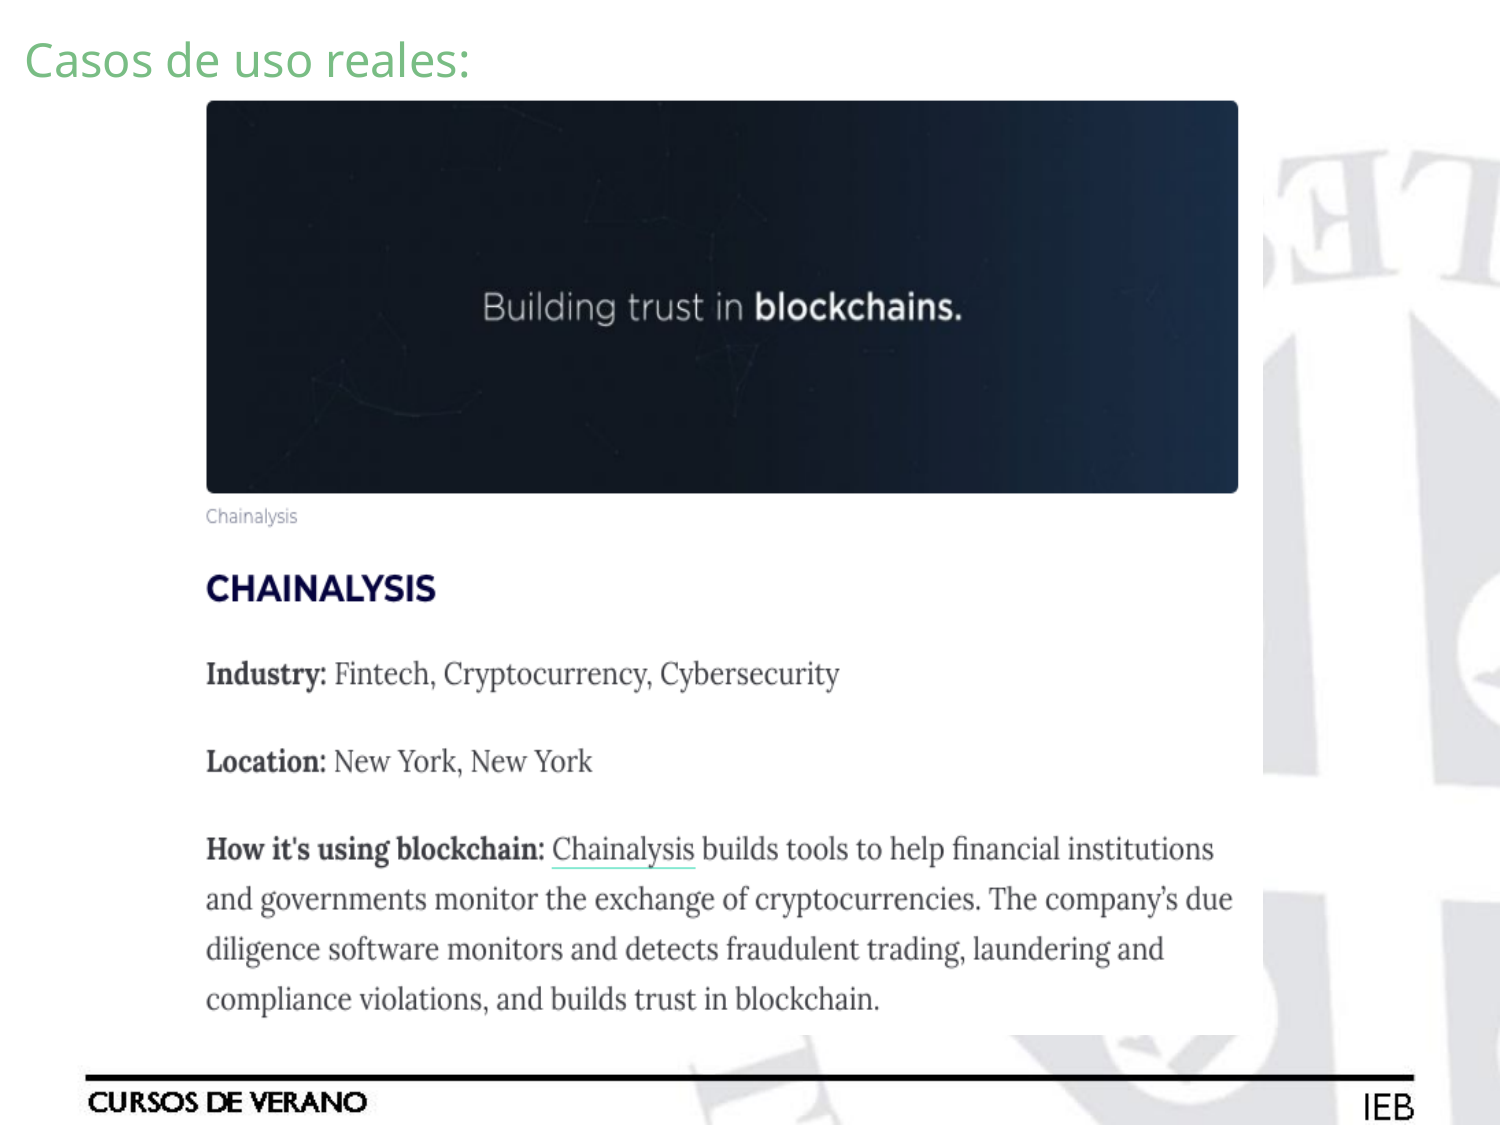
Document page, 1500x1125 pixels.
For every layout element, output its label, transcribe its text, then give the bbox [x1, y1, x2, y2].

text_box Casos de uso reales: [21, 27, 475, 91]
picture [3, 3, 1500, 1125]
